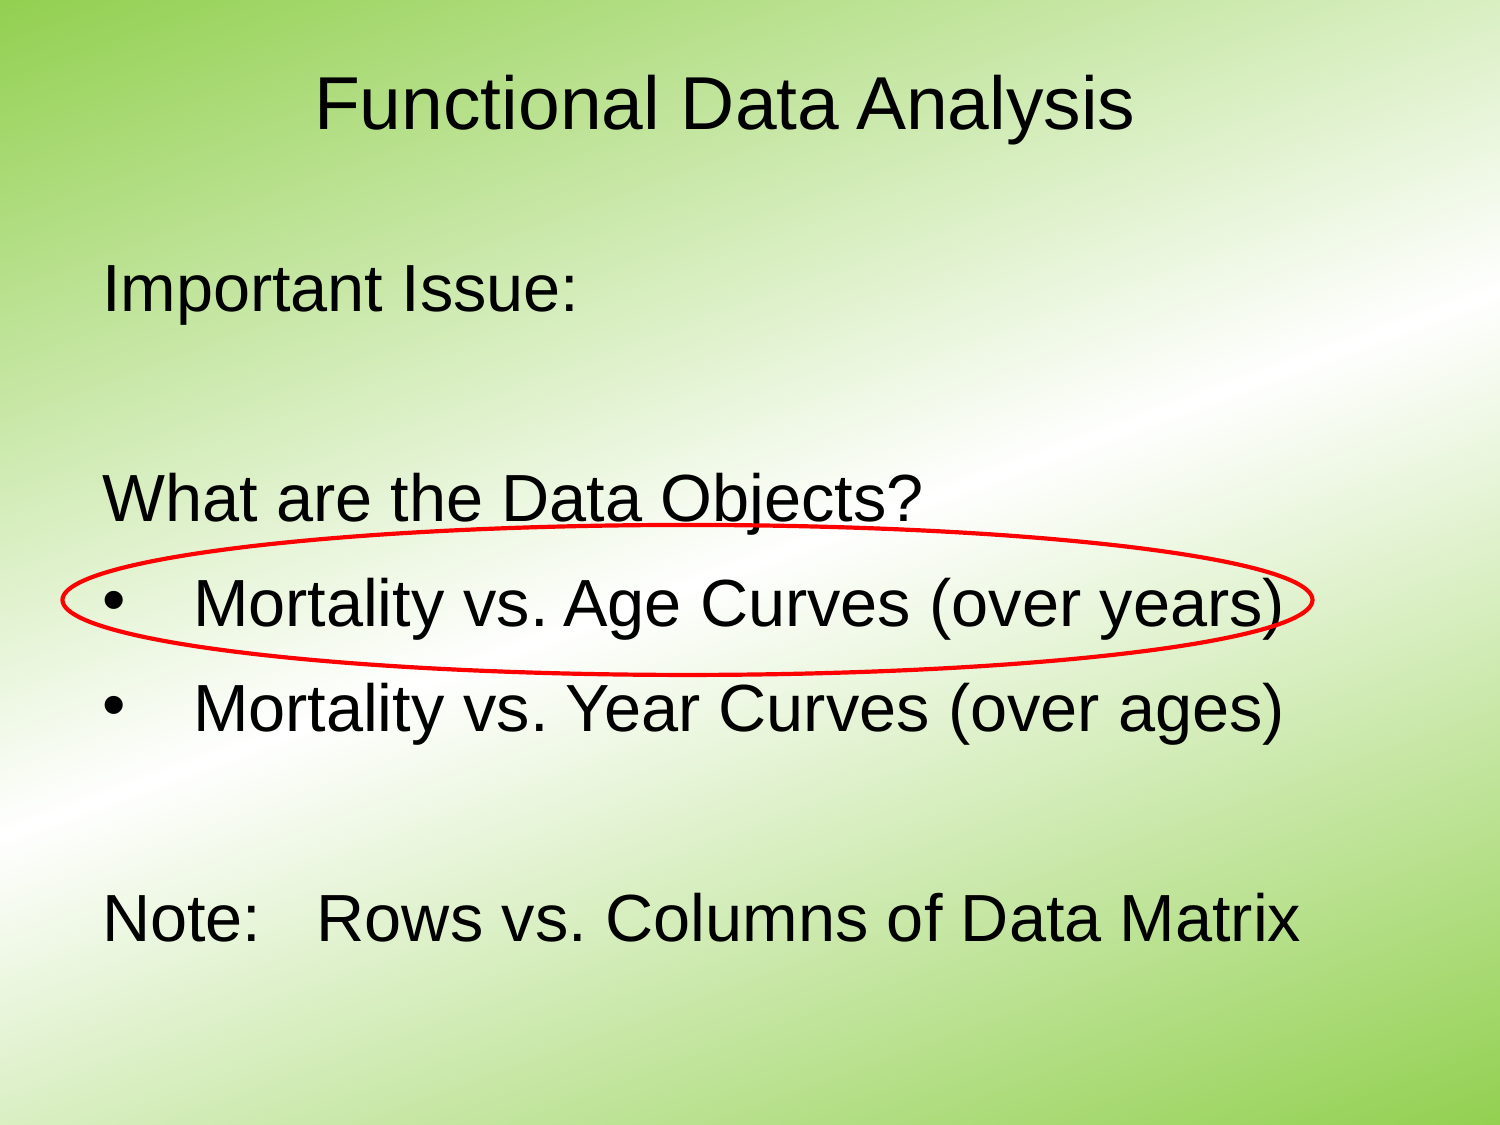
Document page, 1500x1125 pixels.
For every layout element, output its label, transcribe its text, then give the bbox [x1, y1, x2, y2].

title Functional Data Analysis [87, 37, 1363, 163]
text_box Important Issue: What are the Data Objects? Mortality vs. Age Curves (over years) Mortality vs. Year Curves (over ages) Note: Rows vs. Columns of Data Matrix [87, 237, 1425, 962]
text_box [62, 524, 1313, 675]
